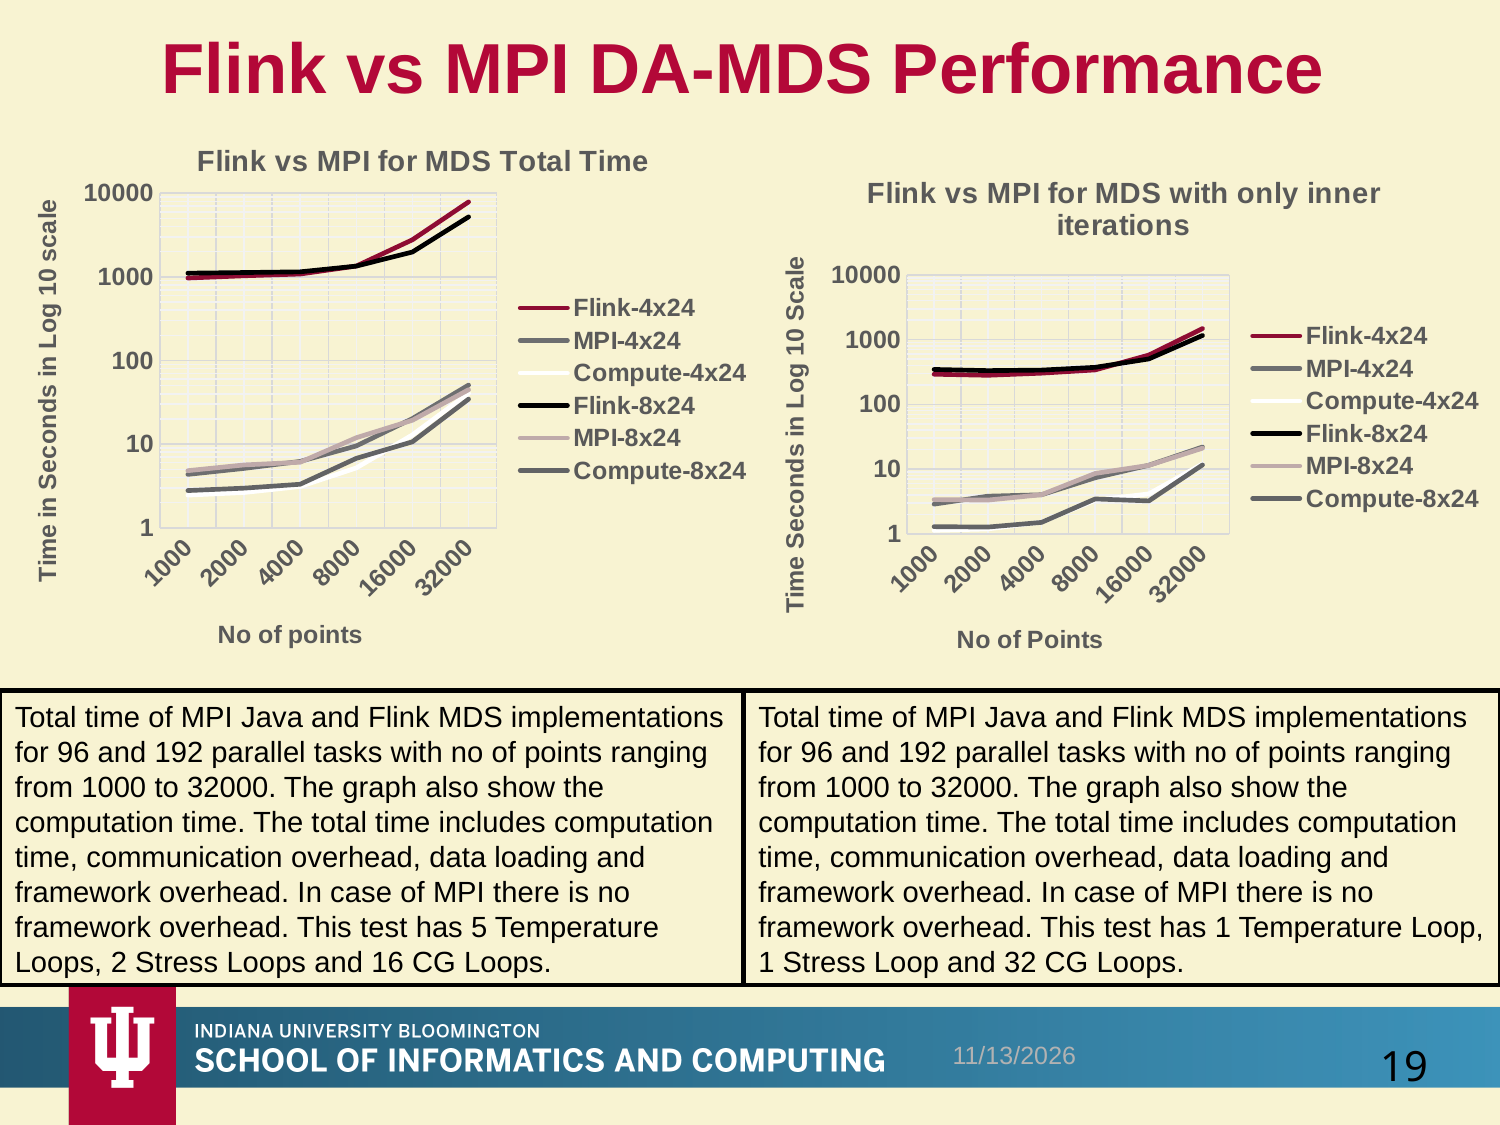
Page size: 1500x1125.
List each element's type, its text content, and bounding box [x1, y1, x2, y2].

picture [0, 986, 1500, 1125]
text_box Total time of MPI Java and Flink MDS implementations for 96 and 192 parallel tasks with no of points ranging from 1000 to 32000. The graph also show the computation time. The total time includes computation time, communication overhead, data loading and framework overhead. In case of MPI there is no framework overhead. This test has 1 Temperature Loop, 1 Stress Loop and 32 CG Loops. [743, 690, 1500, 986]
slide_number 19 [1365, 1032, 1474, 1081]
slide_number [937, 1024, 1275, 1085]
title Flink vs MPI DA-MDS Performance [0, 0, 1488, 131]
text_box Total time of MPI Java and Flink MDS implementations for 96 and 192 parallel tasks with no of points ranging from 1000 to 32000. The graph also show the computation time. The total time includes computation time, communication overhead, data loading and framework overhead. In case of MPI there is no framework overhead. This test has 5 Temperature Loops, 2 Stress Loops and 16 CG Loops. [0, 690, 743, 986]
chart [0, 98, 1500, 686]
